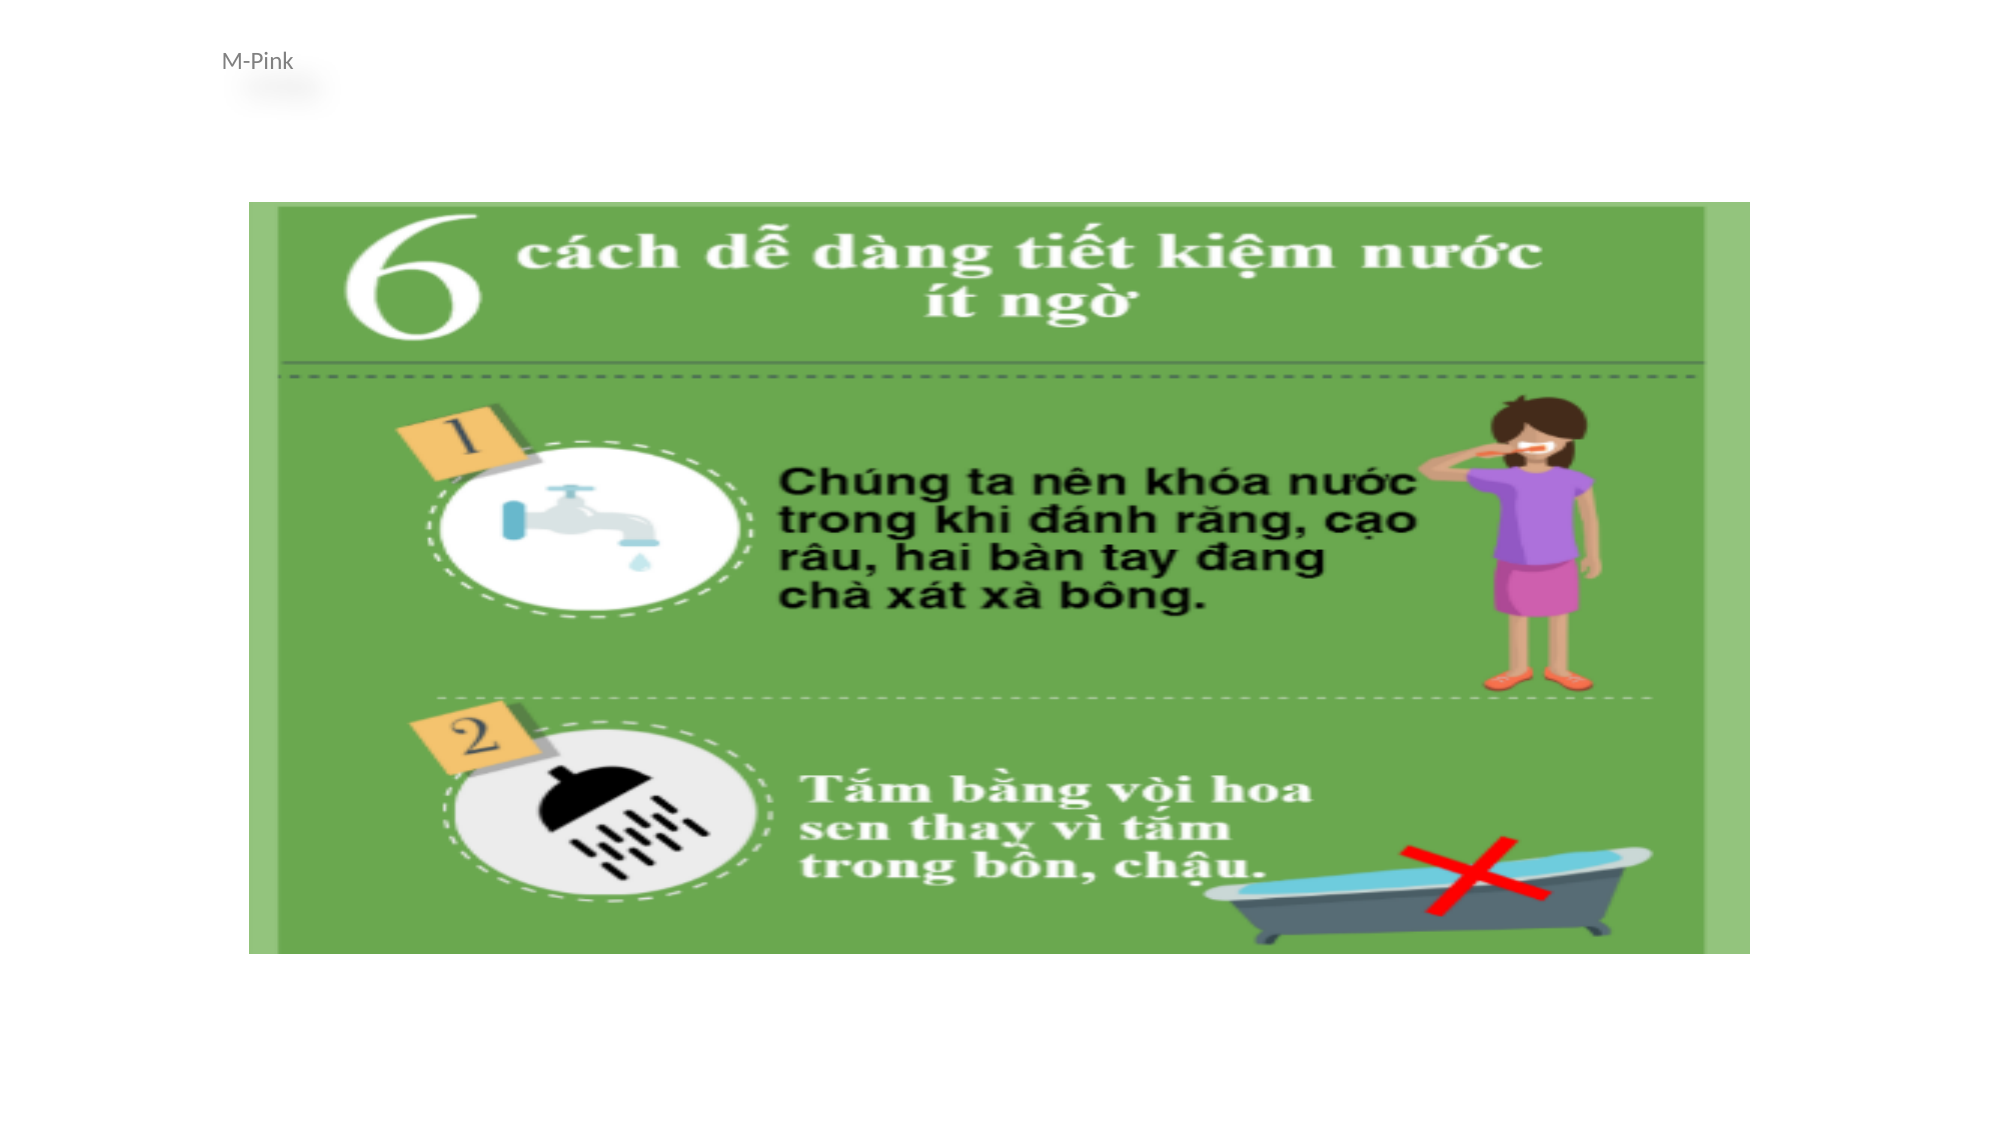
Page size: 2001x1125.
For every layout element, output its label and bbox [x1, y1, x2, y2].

picture [249, 202, 1751, 954]
